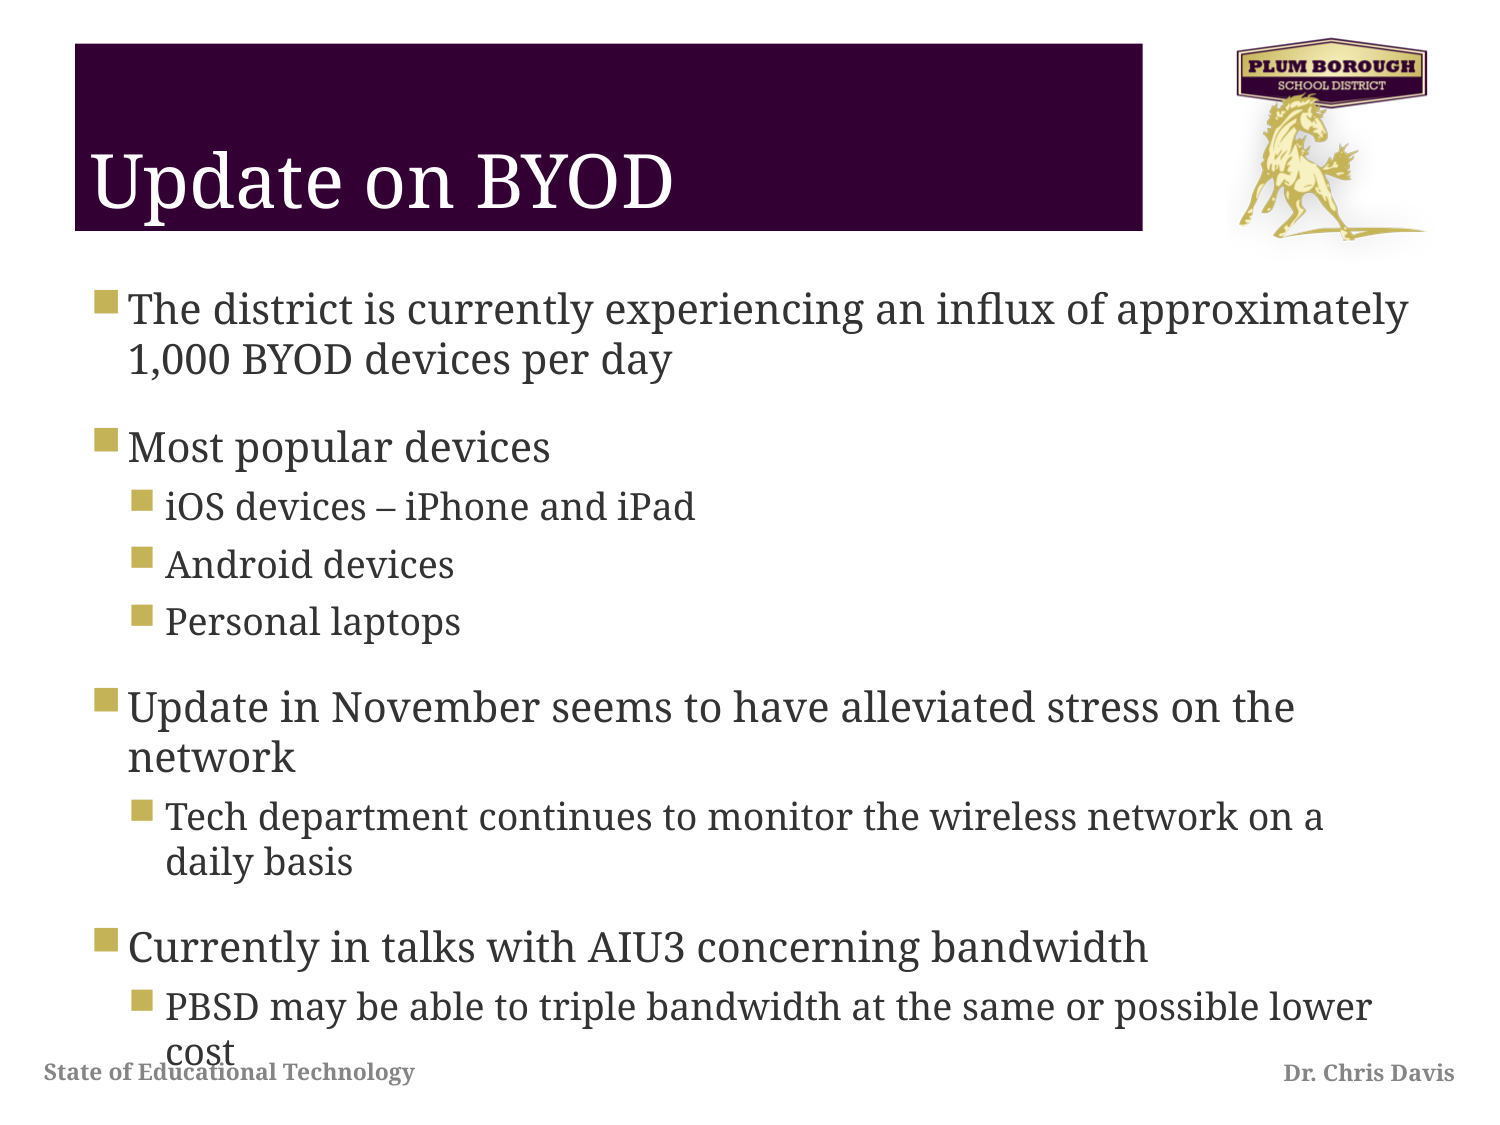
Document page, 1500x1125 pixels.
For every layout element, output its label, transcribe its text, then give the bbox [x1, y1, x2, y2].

slide_number Dr. Chris Davis [1183, 1042, 1471, 1103]
footer State of Educational Technology [28, 1042, 1015, 1103]
list The district is currently experiencing an influx of approximately 1,000 BYOD devices per day Most popular devices iOS devices – iPhone and iPad Android devices Personal laptops Update in November seems to have alleviated stress on the network Tech department continues to monitor the wireless network on a daily basis Currently in talks with AIU3 concerning bandwidth PBSD may be able to triple bandwidth at the same or possible lower cost [75, 275, 1438, 1005]
title Update on BYOD [75, 43, 1143, 231]
picture [1227, 0, 1438, 275]
